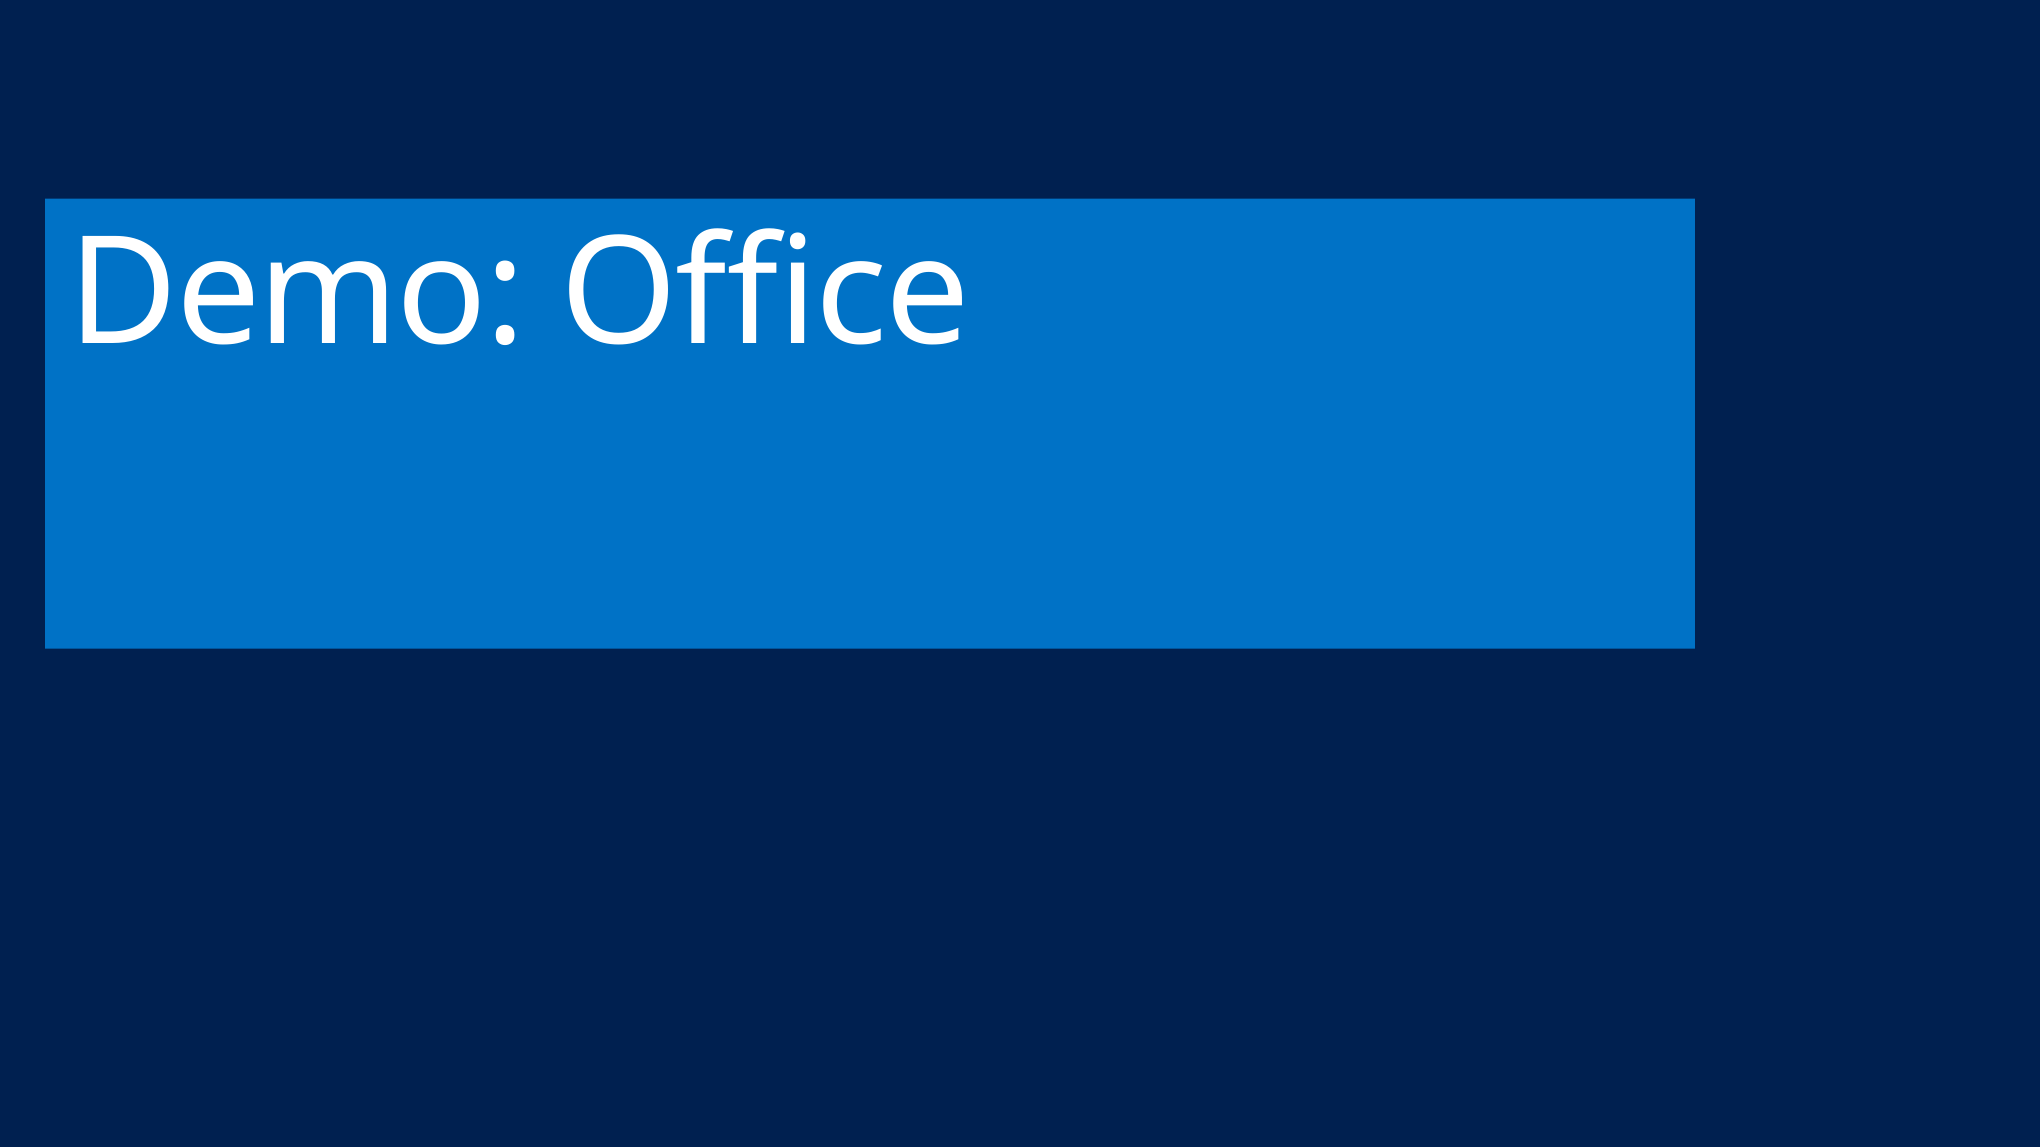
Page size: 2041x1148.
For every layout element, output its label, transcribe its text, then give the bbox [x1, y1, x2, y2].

title Demo: Office [45, 198, 1695, 651]
